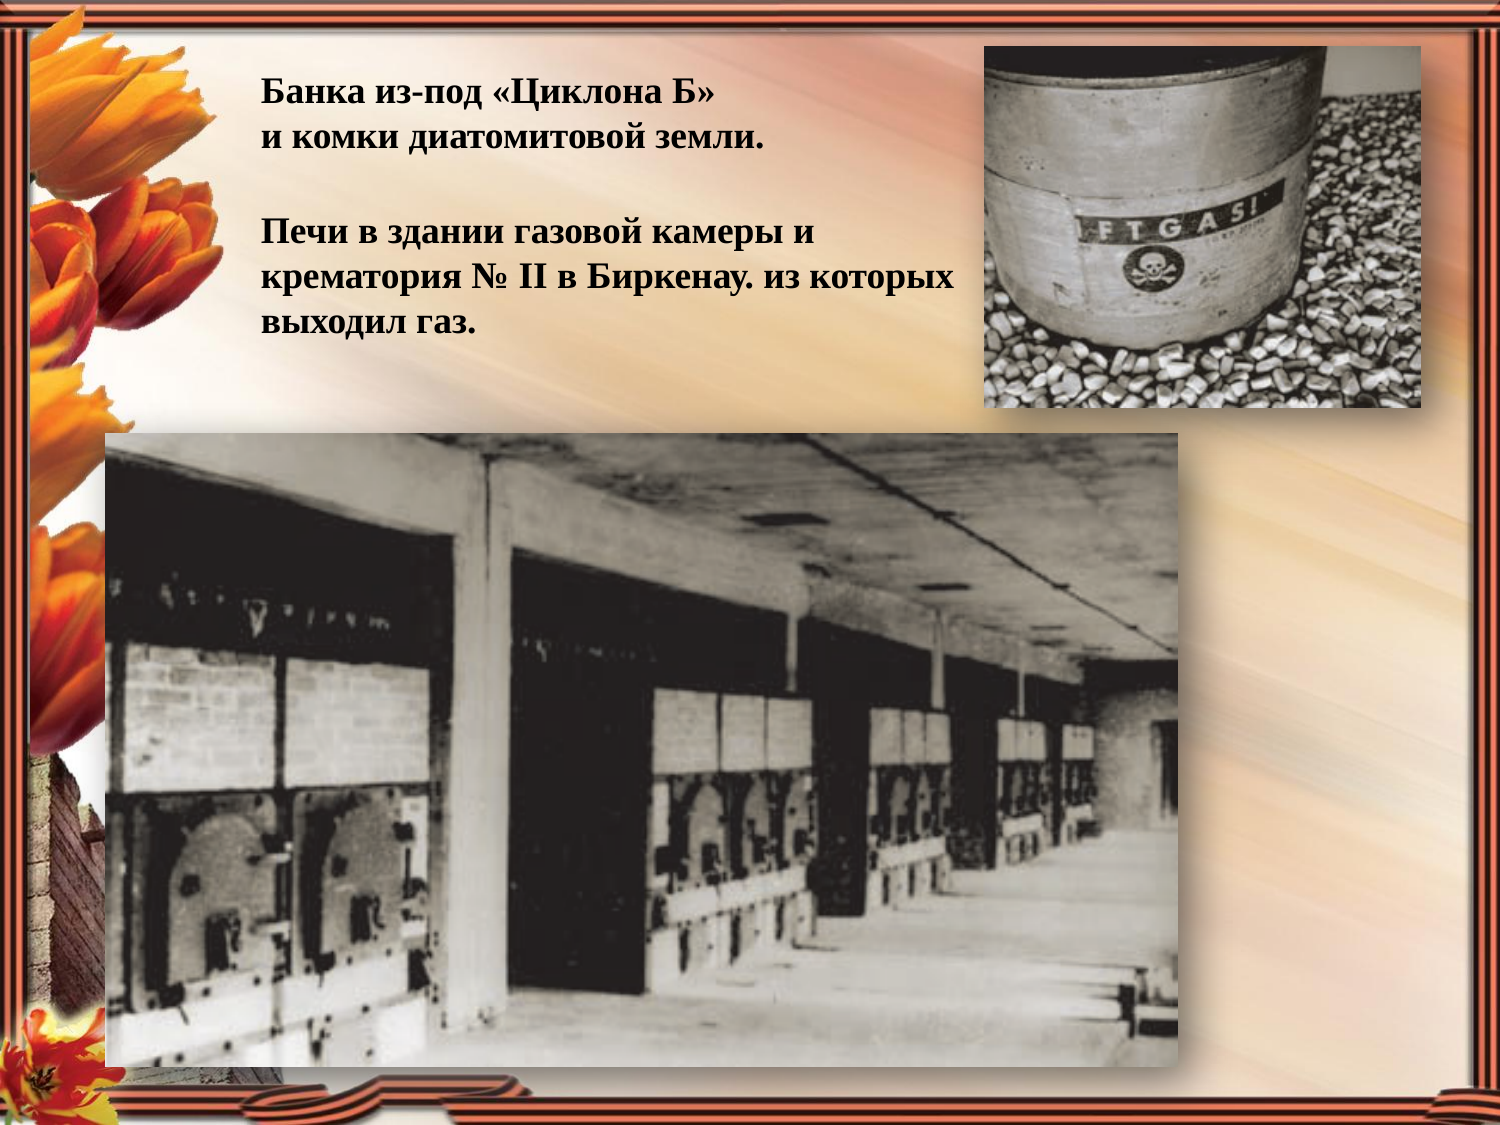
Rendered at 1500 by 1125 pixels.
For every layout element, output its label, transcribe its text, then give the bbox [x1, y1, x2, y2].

text_box Банка из-под «Циклона Б» и комки диатомитовой земли. [246, 58, 979, 164]
text_box Печи в здании газовой камеры и крематория № II в Биркенау. из которых выходил газ. [246, 199, 979, 349]
picture [0, 0, 1500, 1125]
